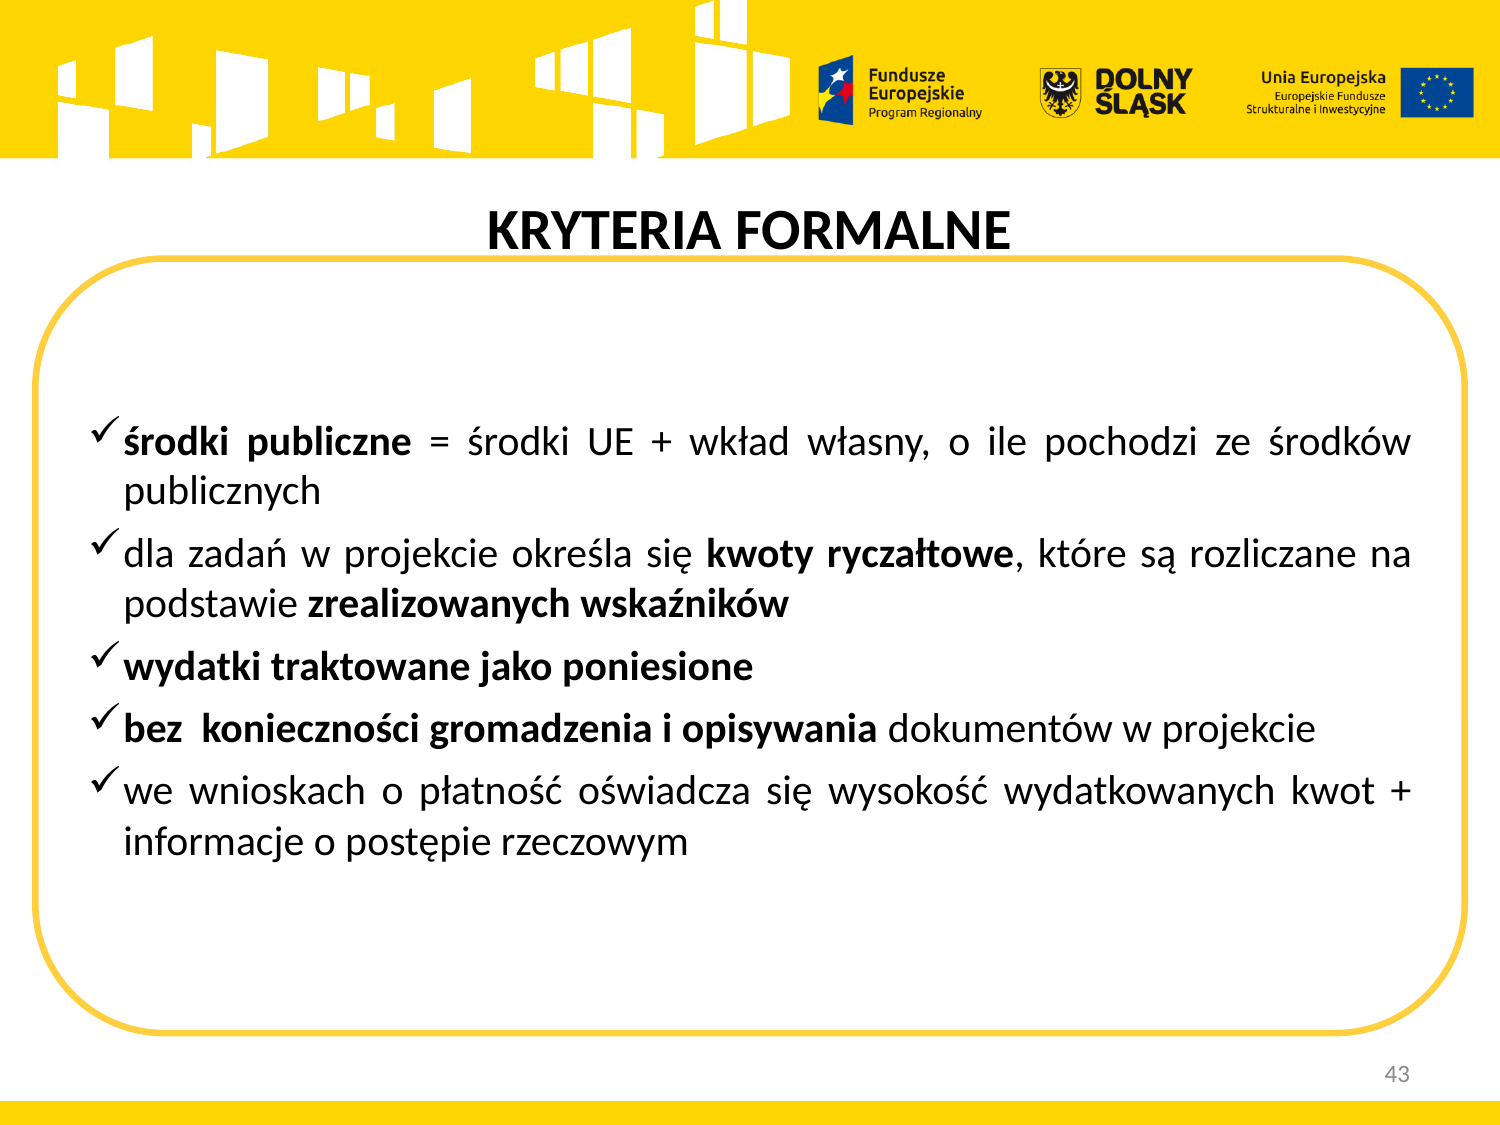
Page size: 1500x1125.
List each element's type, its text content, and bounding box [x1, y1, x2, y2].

slide_number 43 [1074, 1042, 1425, 1103]
picture [0, 0, 1500, 1125]
text_box środki publiczne = środki UE + wkład własny, o ile pochodzi ze środków publicznych dla zadań w projekcie określa się kwoty ryczałtowe, które są rozliczane na podstawie zrealizowanych wskaźników wydatki traktowane jako poniesione bez konieczności gromadzenia i opisywania dokumentów w projekcie we wnioskach o płatność oświadcza się wysokość wydatkowanych kwot + informacje o postępie rzeczowym [32, 268, 1469, 1037]
title KRYTERIA FORMALNE [74, 184, 1426, 268]
